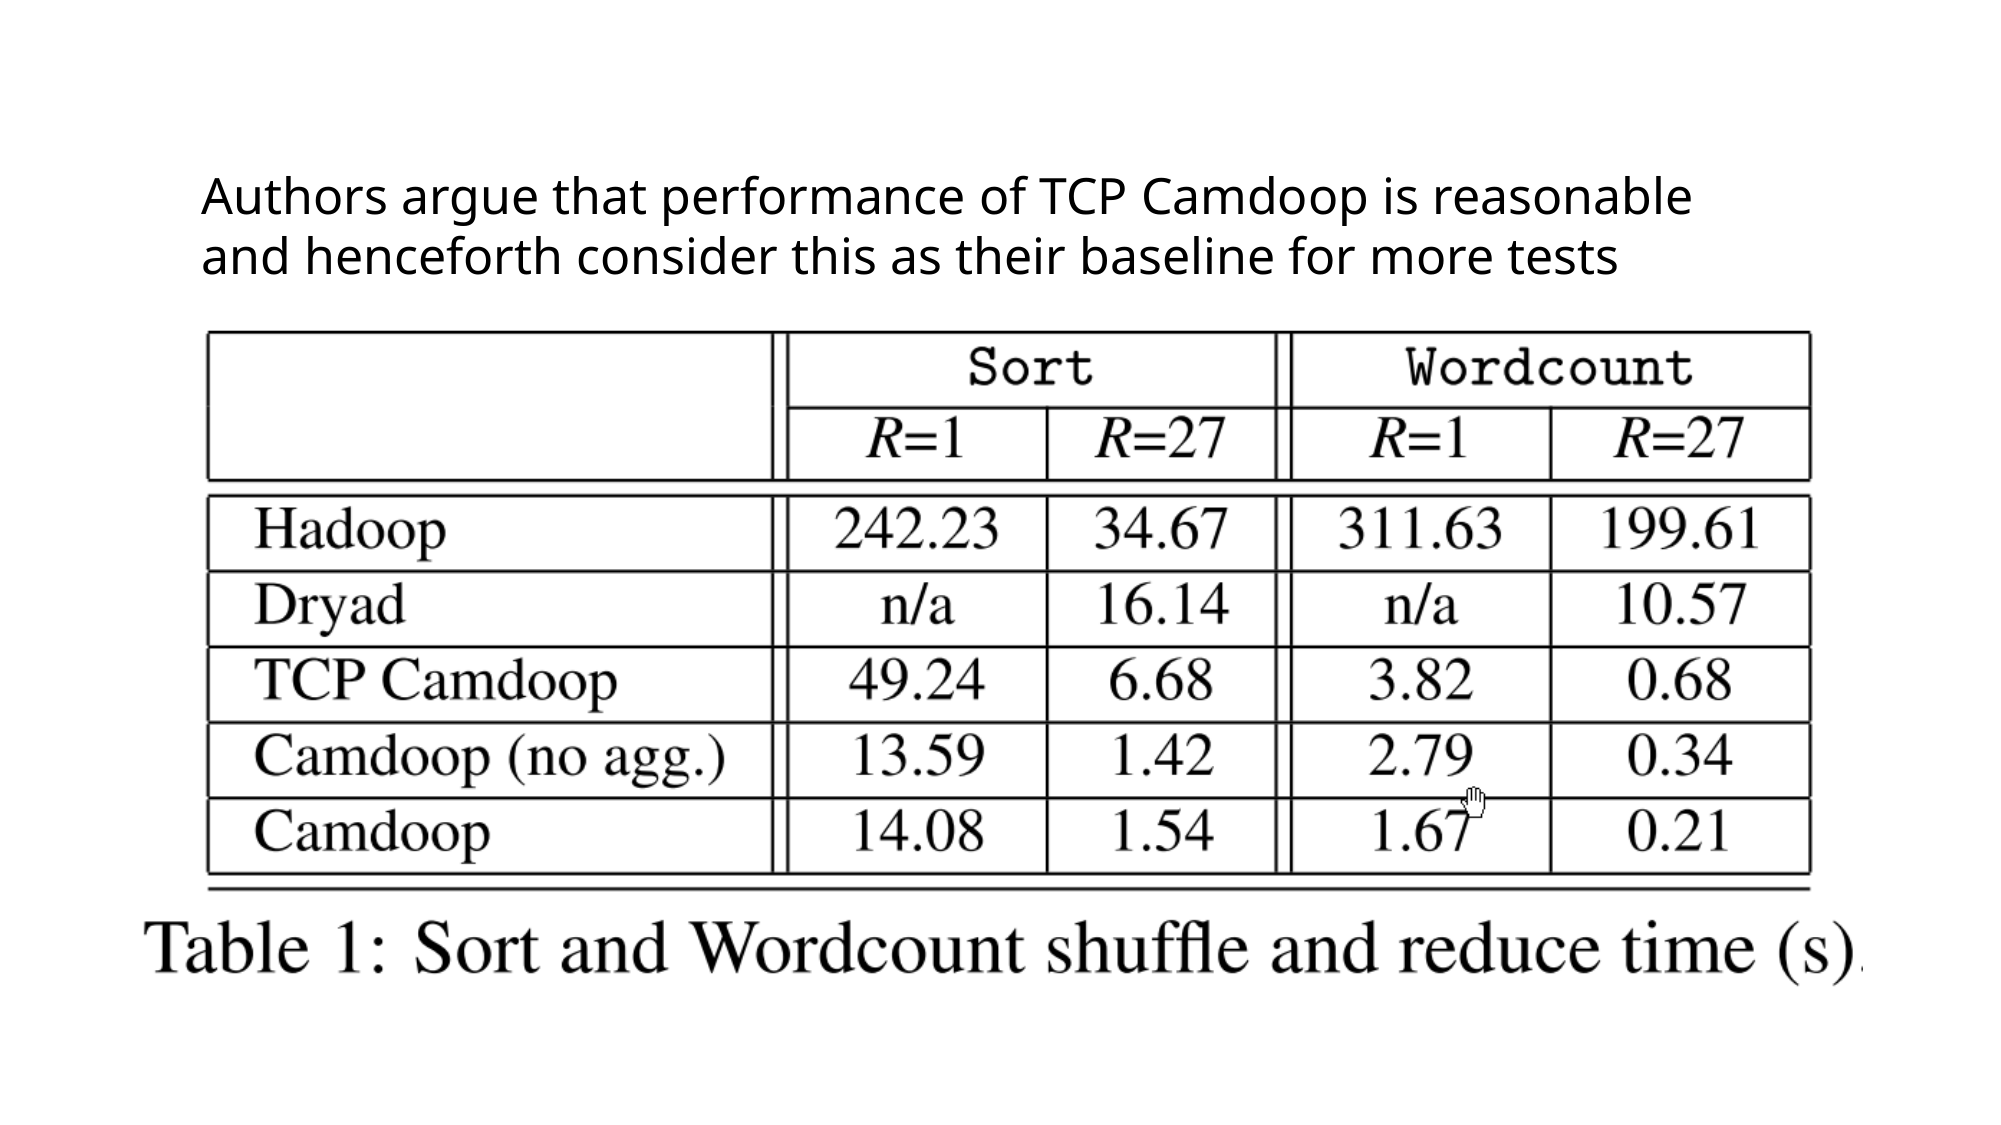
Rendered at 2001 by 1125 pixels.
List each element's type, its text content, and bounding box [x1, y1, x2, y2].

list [137, 308, 1863, 1005]
text_box Authors argue that performance of TCP Camdoop is reasonable and henceforth consider this as their baseline for more tests [186, 156, 1784, 308]
